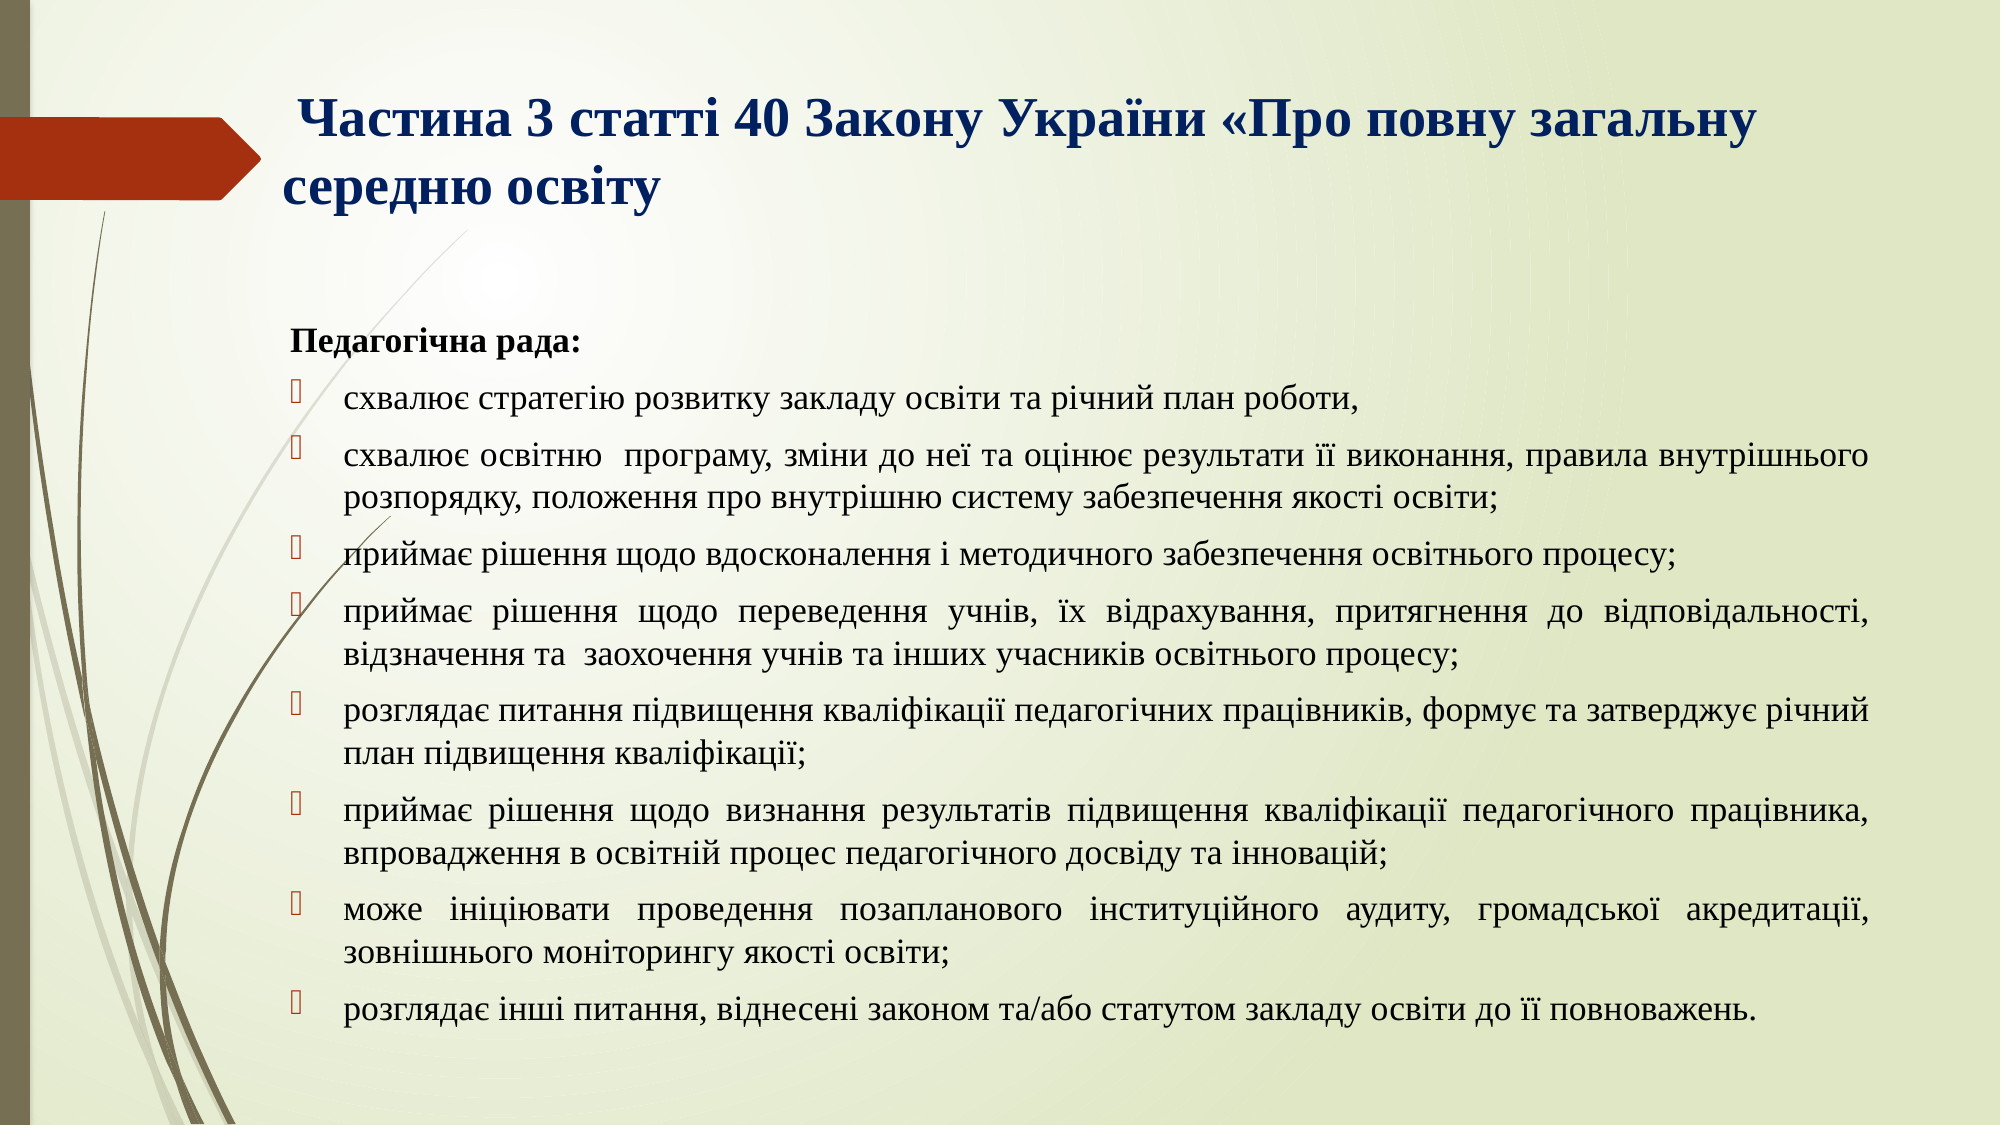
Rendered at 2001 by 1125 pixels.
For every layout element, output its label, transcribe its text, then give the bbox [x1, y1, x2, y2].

title Частина 3 статті 40 Закону України «Про повну загальну середню освіту [267, 73, 1860, 284]
list Педагогічна рада: схвалює стратегію розвитку закладу освіти та річний план роботи, схвалює освітню програму, зміни до неї та оцінює результати її виконання, правила внутрішнього розпорядку, положення про внутрішню систему забезпечення якості освіти; приймає рішення щодо вдосконалення і методичного забезпечення освітнього процесу; приймає рішення щодо переведення учнів, їх відрахування, притягнення до відповідальності, відзначення та заохочення учнів та інших учасників освітнього процесу; розглядає питання підвищення кваліфікації педагогічних працівників, формує та затверджує річний план підвищення кваліфікації; приймає рішення щодо визнання результатів підвищення кваліфікації педагогічного працівника, впровадження в освітній процес педагогічного досвіду та інновацій; може ініціювати проведення позапланового інституційного аудиту, громадської акредитації, зовнішнього моніторингу якості освіти; розглядає інші питання, віднесені законом та/або статутом закладу освіти до її повноважень. [275, 257, 1888, 1036]
